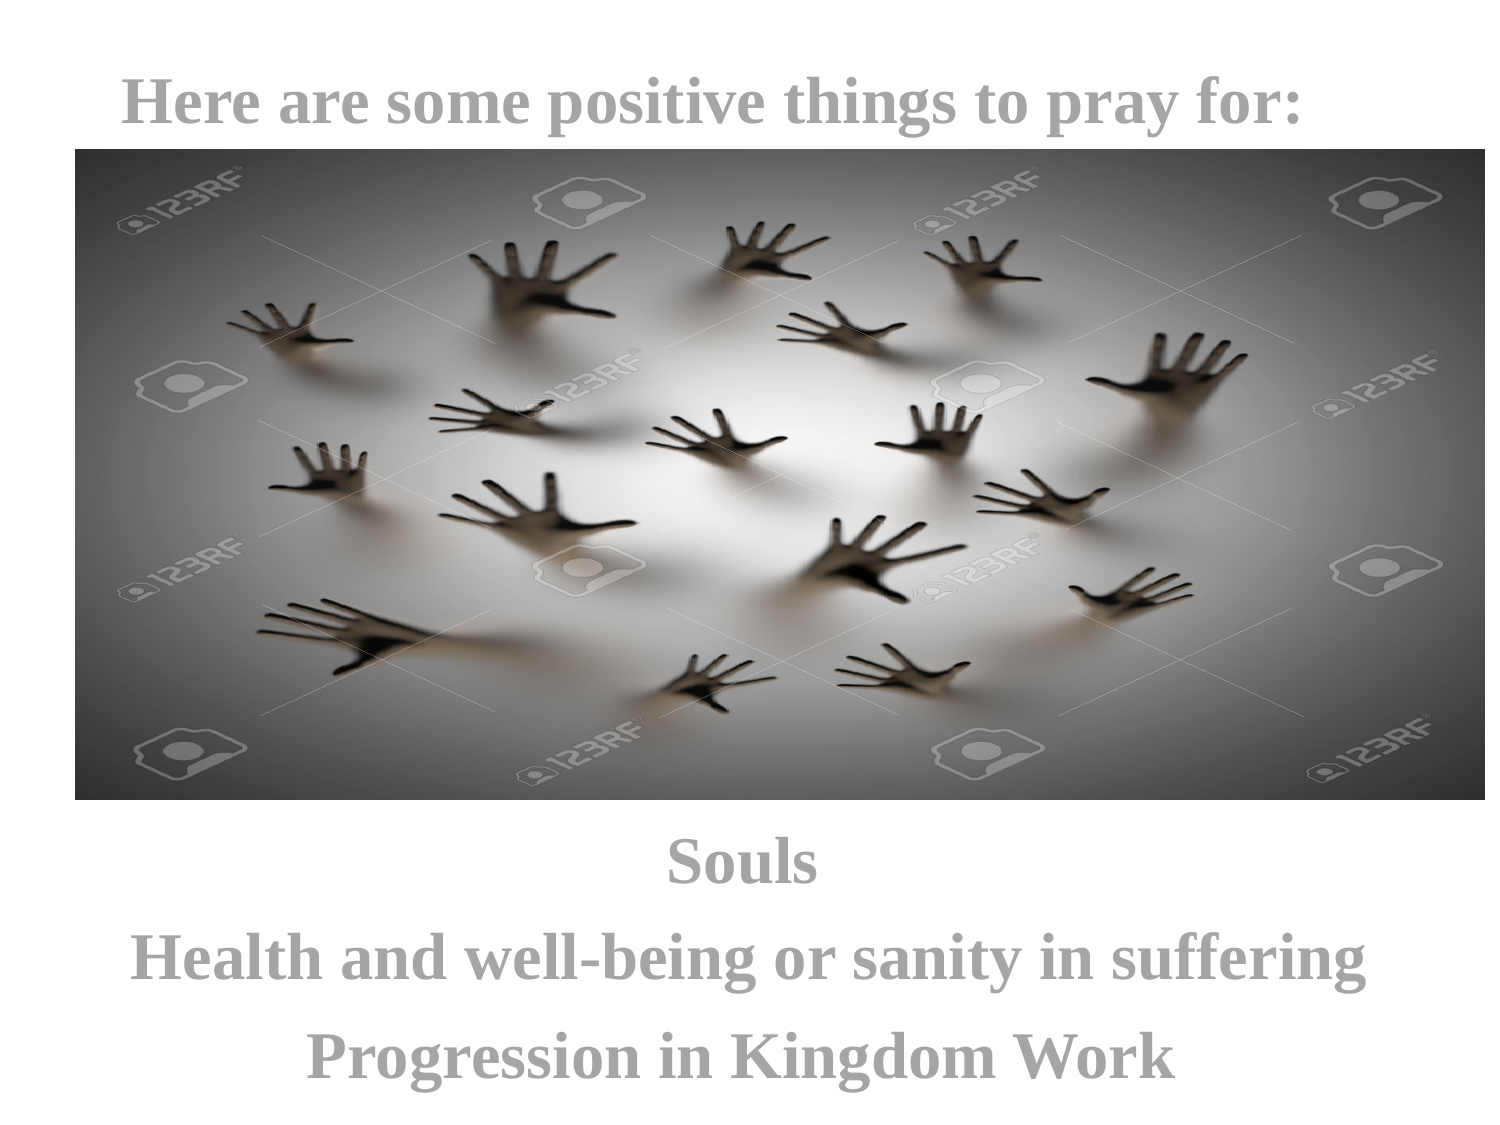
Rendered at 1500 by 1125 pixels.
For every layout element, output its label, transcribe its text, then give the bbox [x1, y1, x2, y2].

text_box Souls [0, 809, 1500, 899]
text_box Progression in Kingdom Work [0, 1004, 1500, 1100]
text_box Health and well-being or sanity in suffering [0, 899, 1500, 1001]
picture [74, 149, 1485, 800]
text_box Here are some positive things to pray for: [0, 43, 1429, 145]
